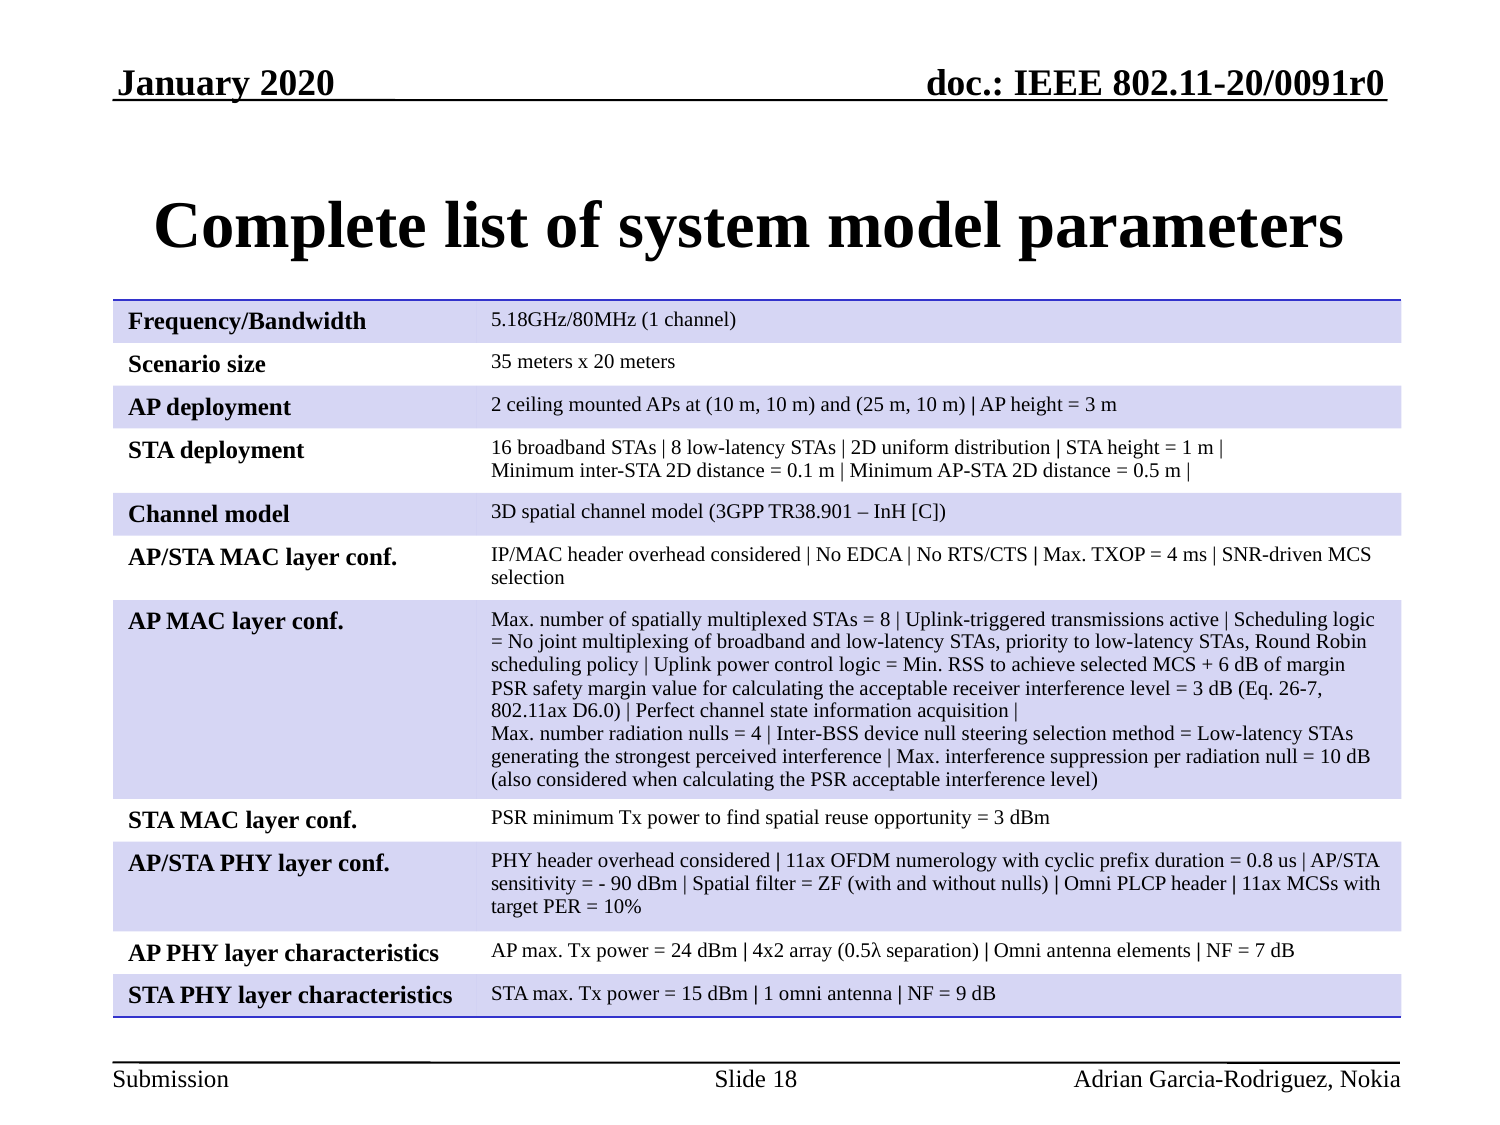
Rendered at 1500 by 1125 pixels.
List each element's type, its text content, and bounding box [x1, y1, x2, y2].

table_cell AP max. Tx power = 24 dBm | 4x2 array (0.5λ separation) | Omni antenna elements | NF = 7 dB [476, 931, 1401, 974]
text_box January 2020 [117, 58, 507, 104]
table_header Frequency/Bandwidth [113, 301, 476, 343]
table_cell AP deployment [113, 386, 476, 428]
title Complete list of system model parameters [74, 149, 1426, 291]
table_cell Scenario size [113, 343, 476, 386]
table_header 5.18GHz/80MHz (1 channel) [476, 301, 1401, 343]
table_cell 16 broadband STAs | 8 low-latency STAs | 2D uniform distribution | STA height = 1 m | Minimum inter-STA 2D distance = 0.1 m | Minimum AP-STA 2D distance = 0.5 m | [476, 428, 1401, 493]
table_cell STA PHY layer characteristics [113, 974, 476, 1016]
table_cell Channel model [113, 493, 476, 536]
table_cell AP MAC layer conf. [113, 600, 476, 799]
table_cell STA max. Tx power = 15 dBm | 1 omni antenna | NF = 9 dB [476, 974, 1401, 1016]
table_cell 35 meters x 20 meters [476, 343, 1401, 386]
table_cell STA MAC layer conf. [113, 799, 476, 842]
table_cell STA deployment [113, 428, 476, 493]
table_cell PHY header overhead considered | 11ax OFDM numerology with cyclic prefix duration = 0.8 us | AP/STA sensitivity = - 90 dBm | Spatial filter = ZF (with and without nulls) | Omni PLCP header | 11ax MCSs with target PER = 10% [476, 842, 1401, 931]
table_cell AP PHY layer characteristics [113, 931, 476, 974]
table_cell Max. number of spatially multiplexed STAs = 8 | Uplink-triggered transmissions active | Scheduling logic = No joint multiplexing of broadband and low-latency STAs, priority to low-latency STAs, Round Robin scheduling policy | Uplink power control logic = Min. RSS to achieve selected MCS + 6 dB of margin PSR safety margin value for calculating the acceptable receiver interference level = 3 dB (Eq. 26-7, 802.11ax D6.0) | Perfect channel state information acquisition | Max. number radiation nulls = 4 | Inter-BSS device null steering selection method = Low-latency STAs generating the strongest perceived interference | Max. interference suppression per radiation null = 10 dB (also considered when calculating the PSR acceptable interference level) [476, 600, 1401, 799]
table_cell 2 ceiling mounted APs at (10 m, 10 m) and (25 m, 10 m) | AP height = 3 m [476, 386, 1401, 428]
table_cell AP/STA MAC layer conf. [113, 536, 476, 600]
table_cell 3D spatial channel model (3GPP TR38.901 – InH [C]) [476, 493, 1401, 536]
table_cell PSR minimum Tx power to find spatial reuse opportunity = 3 dBm [476, 799, 1401, 842]
slide_number Slide 18 [712, 1061, 800, 1123]
table_cell AP/STA PHY layer conf. [113, 842, 476, 931]
table_cell IP/MAC header overhead considered | No EDCA | No RTS/CTS | Max. TXOP = 4 ms | SNR-driven MCS selection [476, 536, 1401, 600]
footer Adrian Garcia-Rodriguez, Nokia [878, 1061, 1402, 1093]
